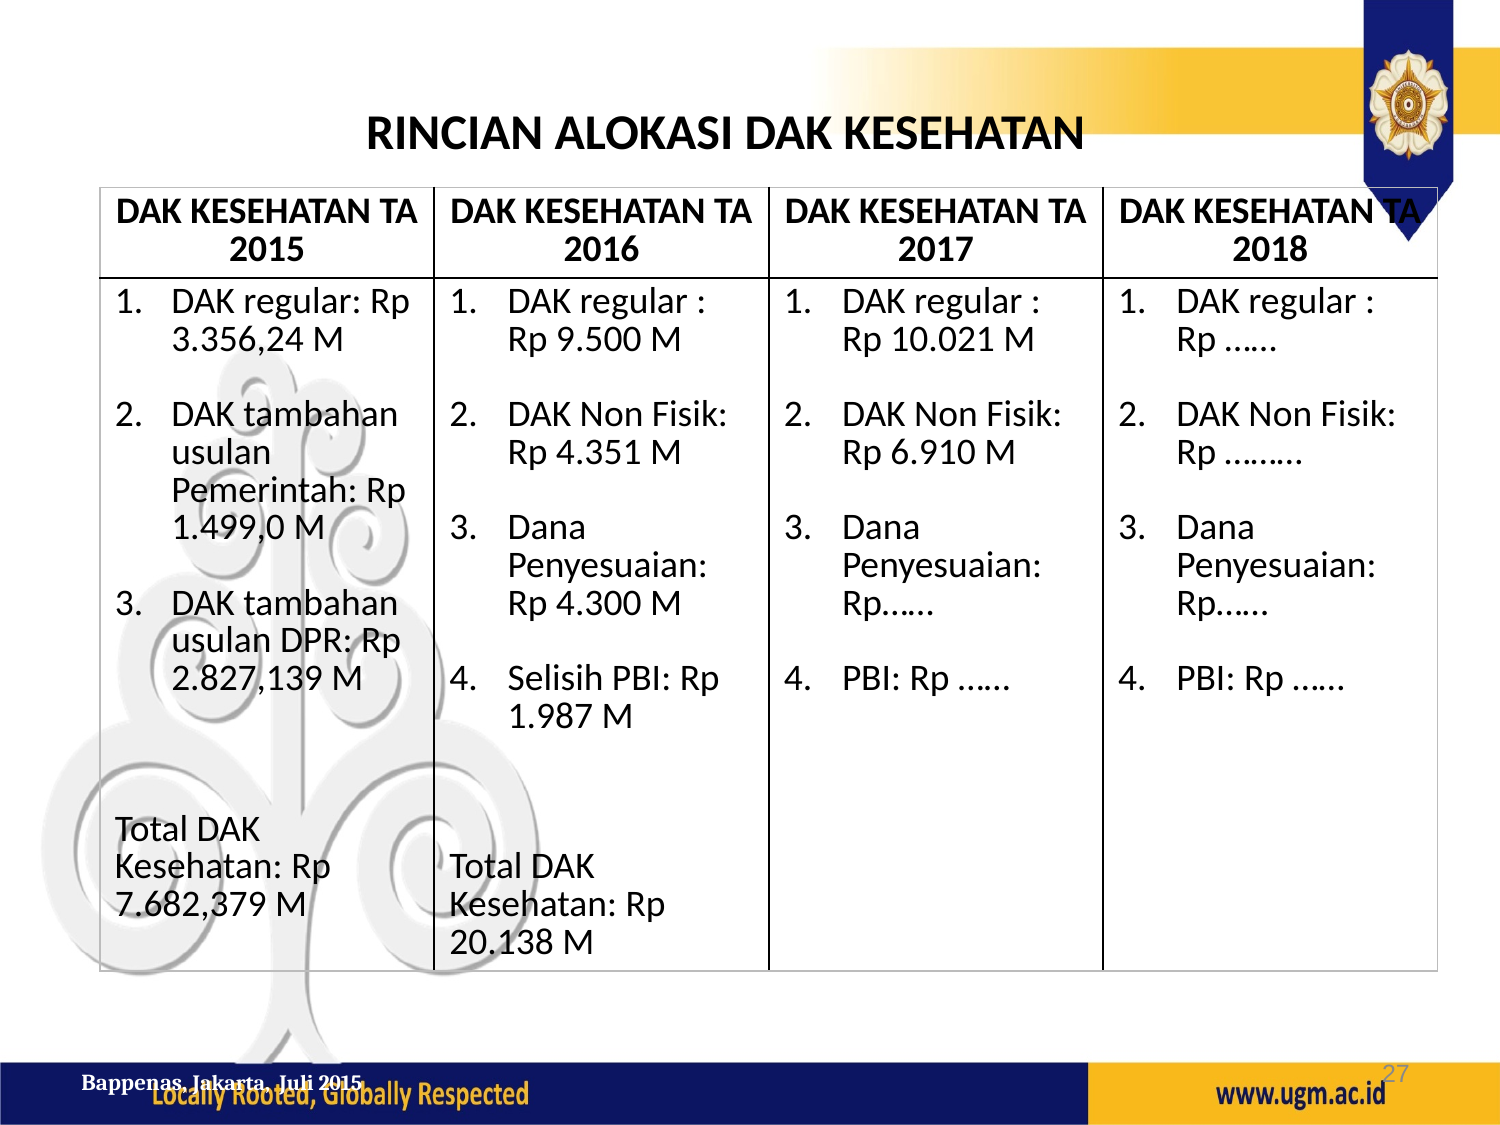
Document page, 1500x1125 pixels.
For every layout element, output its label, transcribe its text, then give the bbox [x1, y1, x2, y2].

table_cell DAK regular : Rp 10.021 M DAK Non Fisik: Rp 6.910 M Dana Penyesuaian: Rp…… PBI: Rp …… [770, 279, 1102, 970]
table_header DAK KESEHATAN TA 2017 [770, 188, 1102, 277]
table_cell DAK regular : Rp 9.500 M DAK Non Fisik: Rp 4.351 M Dana Penyesuaian: Rp 4.300 M Selisih PBI: Rp 1.987 M Total DAK Kesehatan: Rp 20.138 M [435, 279, 768, 970]
text_box Bappenas, Jakarta, Juli 2015 [66, 1063, 867, 1120]
table_cell DAK regular : Rp …… DAK Non Fisik: Rp ……… Dana Penyesuaian: Rp…… PBI: Rp …… [1104, 279, 1437, 970]
table_cell DAK regular: Rp 3.356,24 M DAK tambahan usulan Pemerintah: Rp 1.499,0 M DAK tambahan usulan DPR: Rp 2.827,139 M Total DAK Kesehatan: Rp 7.682,379 M [101, 279, 433, 970]
table_header DAK KESEHATAN TA 2015 [101, 188, 433, 277]
title RINCIAN ALOKASI DAK KESEHATAN [161, 53, 1290, 187]
slide_number 27 [1074, 1042, 1425, 1103]
table_header DAK KESEHATAN TA 2016 [435, 188, 768, 277]
picture [0, 0, 1500, 1125]
table_header DAK KESEHATAN TA 2018 [1104, 188, 1437, 277]
